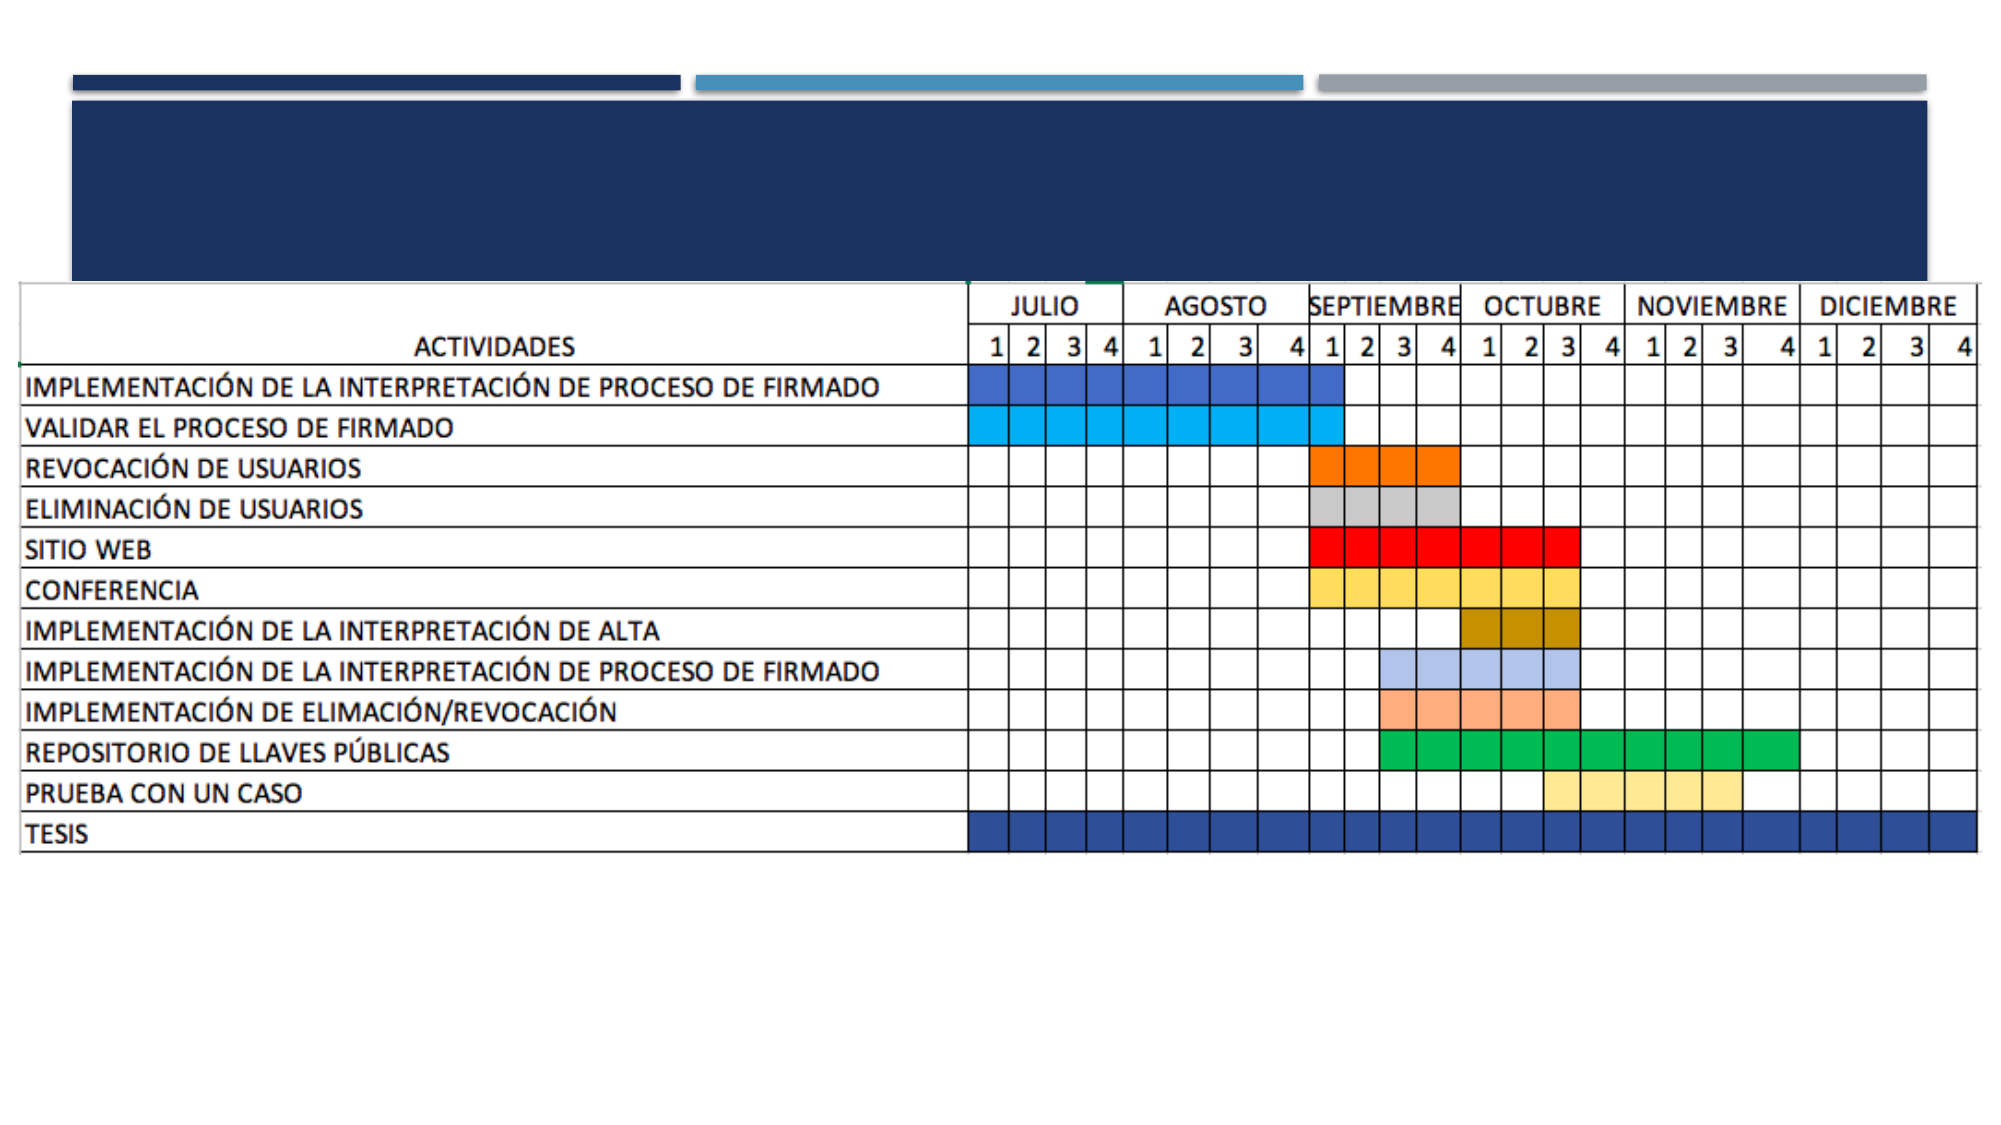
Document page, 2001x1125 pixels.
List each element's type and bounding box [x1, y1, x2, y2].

picture [18, 280, 1982, 856]
